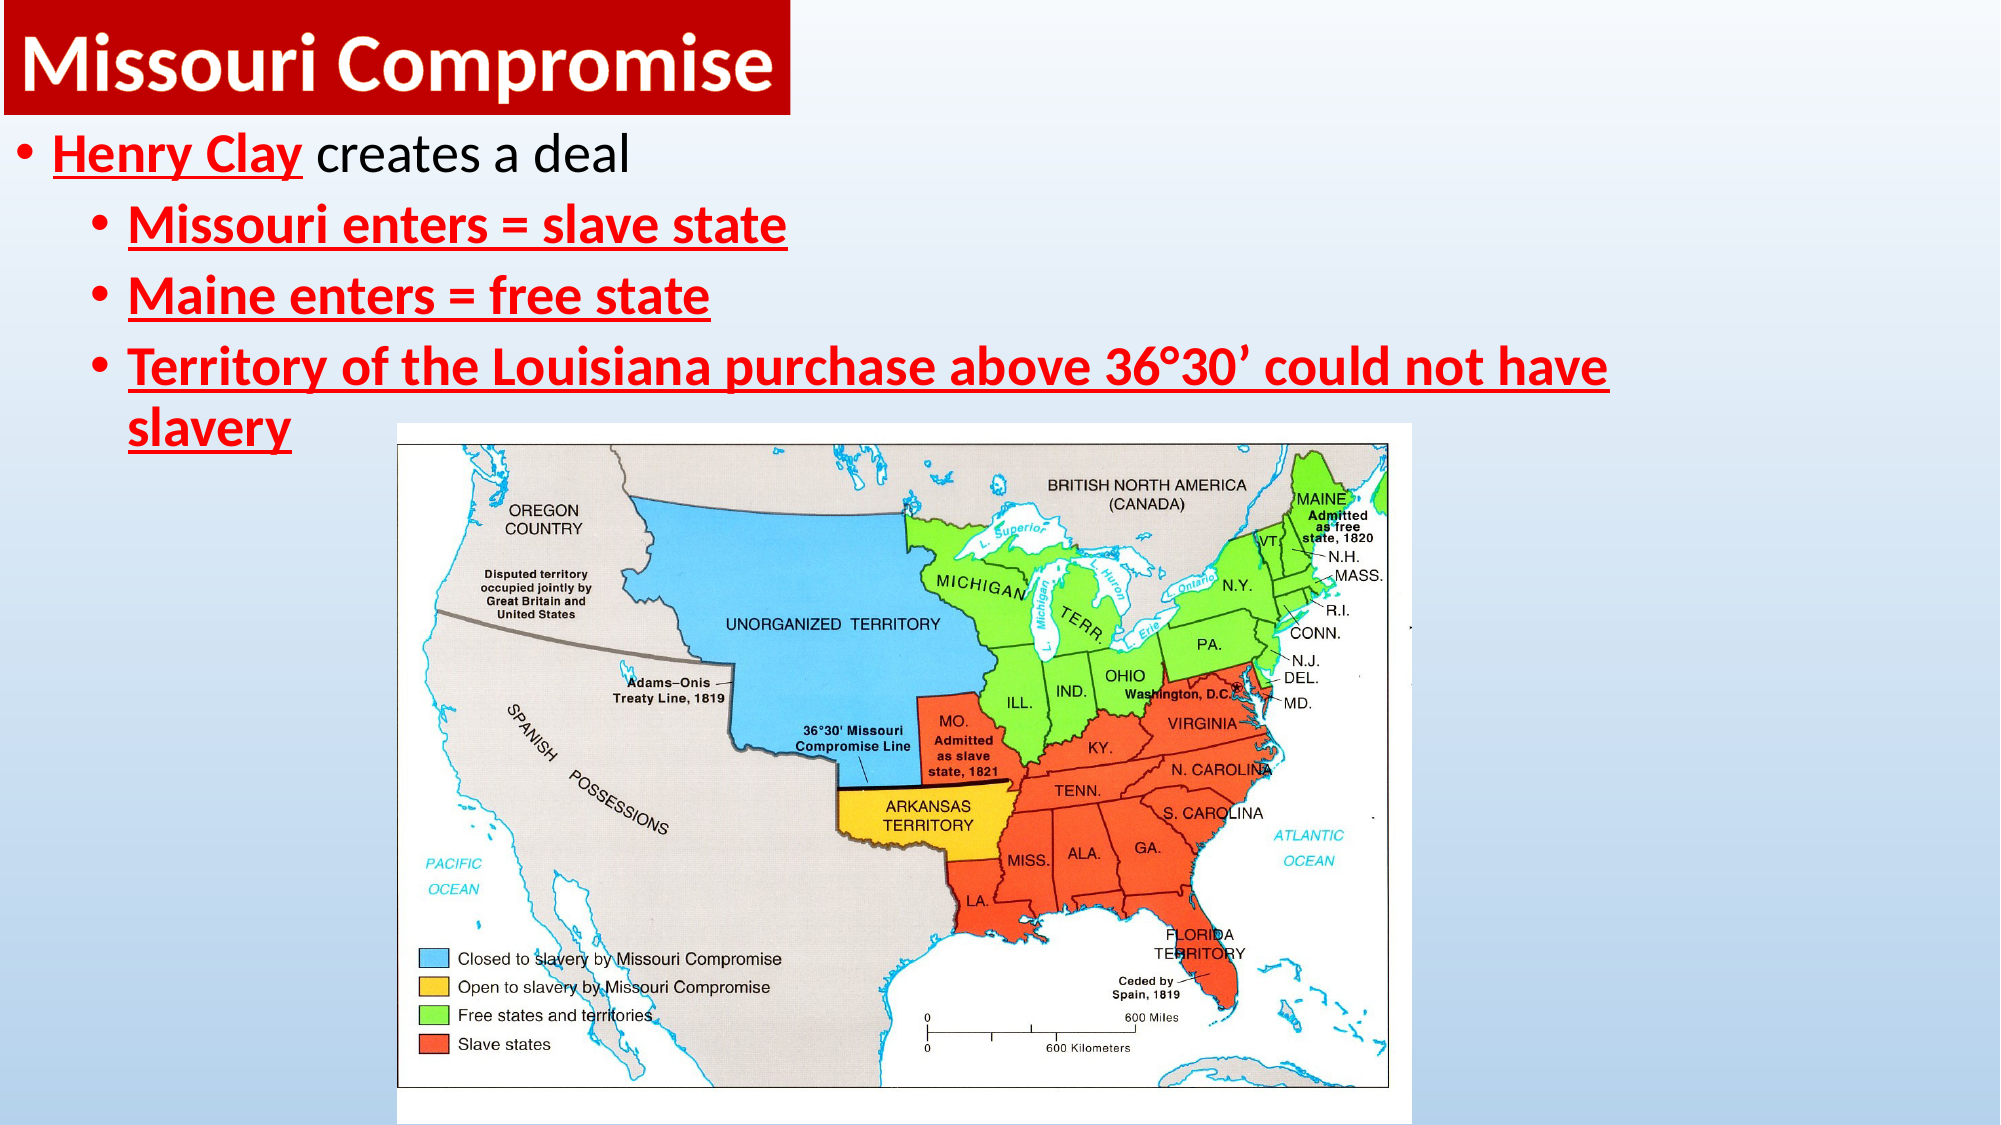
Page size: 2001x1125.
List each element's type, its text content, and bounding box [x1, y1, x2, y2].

text_box Missouri Compromise [4, 0, 791, 115]
list Henry Clay creates a deal Missouri enters = slave state Maine enters = free state Territory of the Louisiana purchase above 36°30’ could not have slavery [0, 116, 1725, 477]
picture [397, 423, 1412, 1125]
